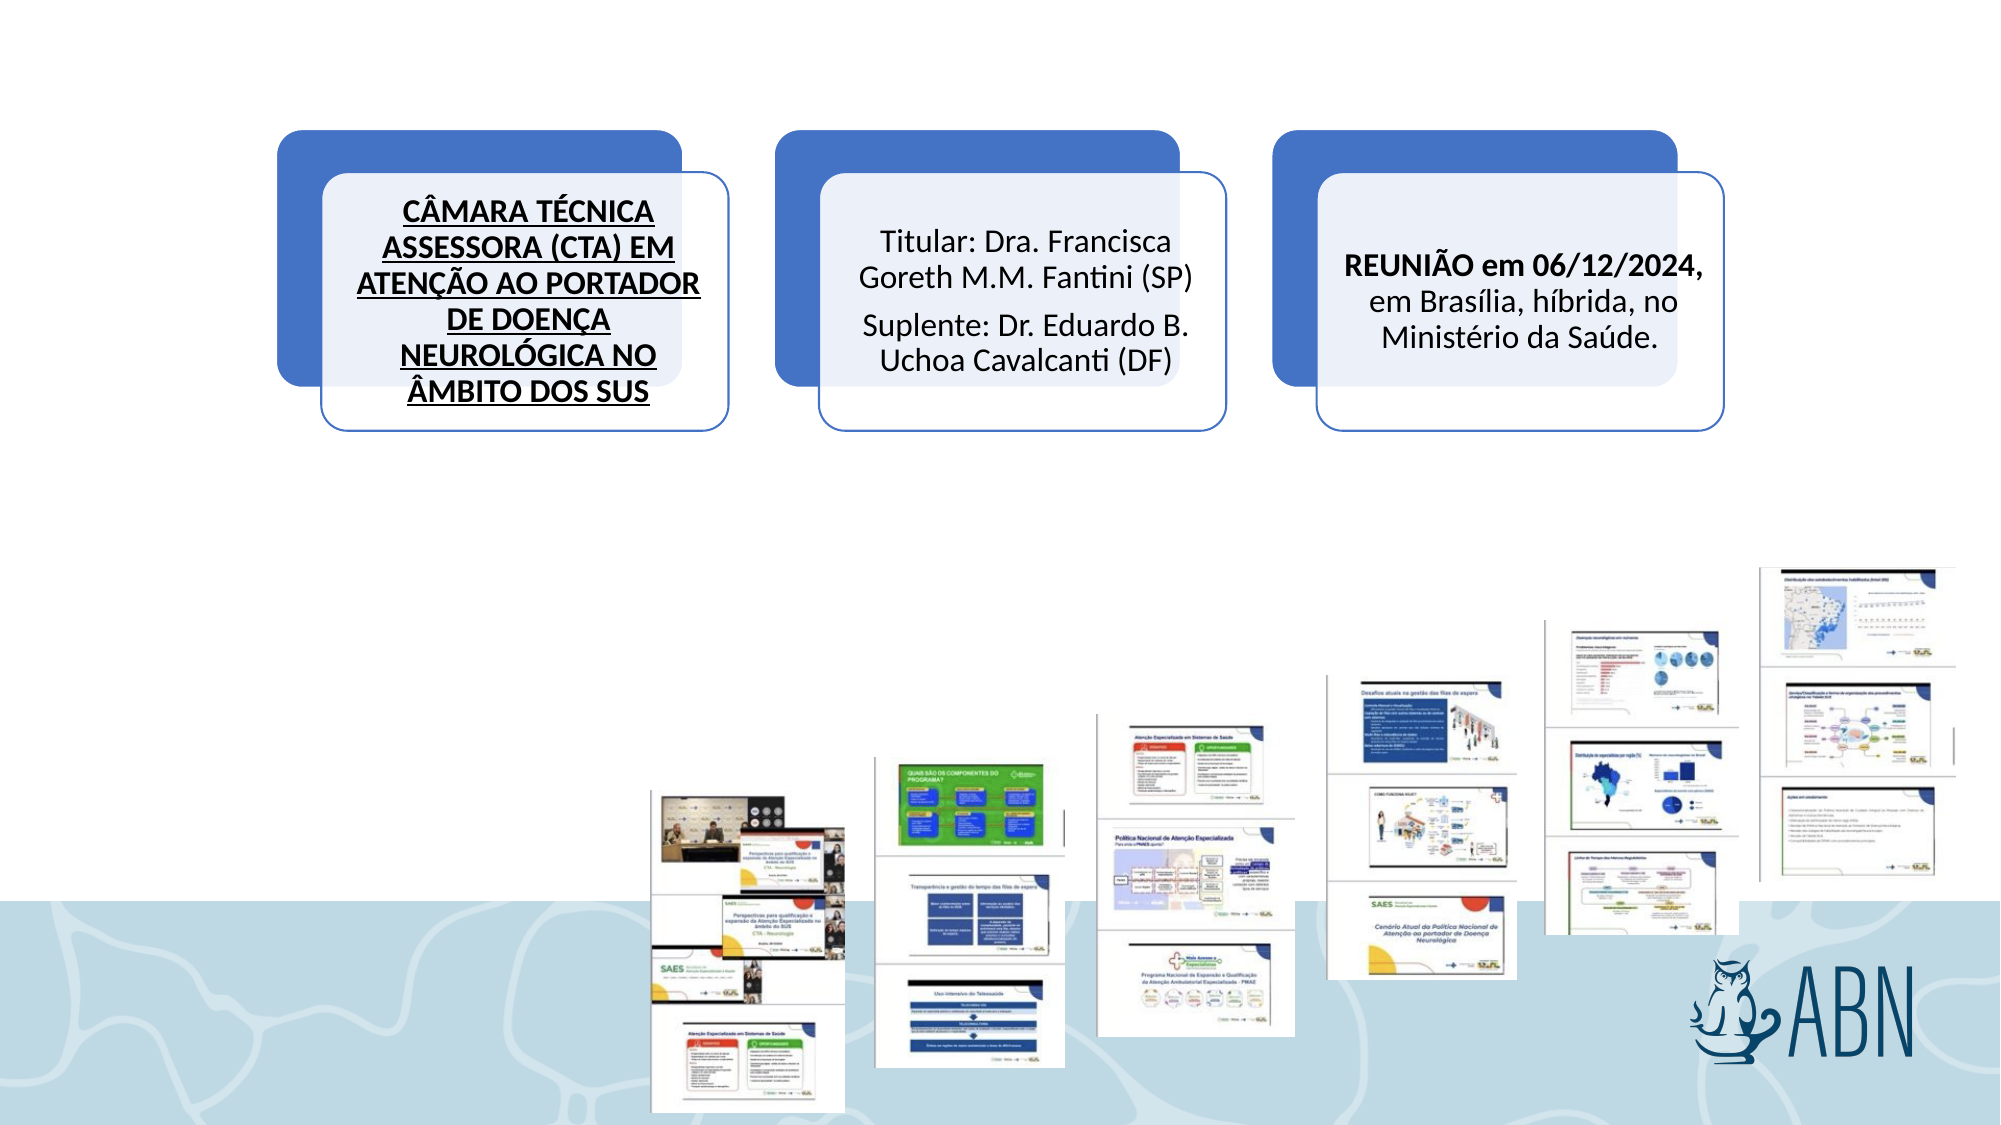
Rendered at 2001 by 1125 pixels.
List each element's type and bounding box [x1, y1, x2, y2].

text_box [276, 67, 1724, 493]
picture [1759, 567, 1956, 882]
picture [0, 620, 2000, 1125]
